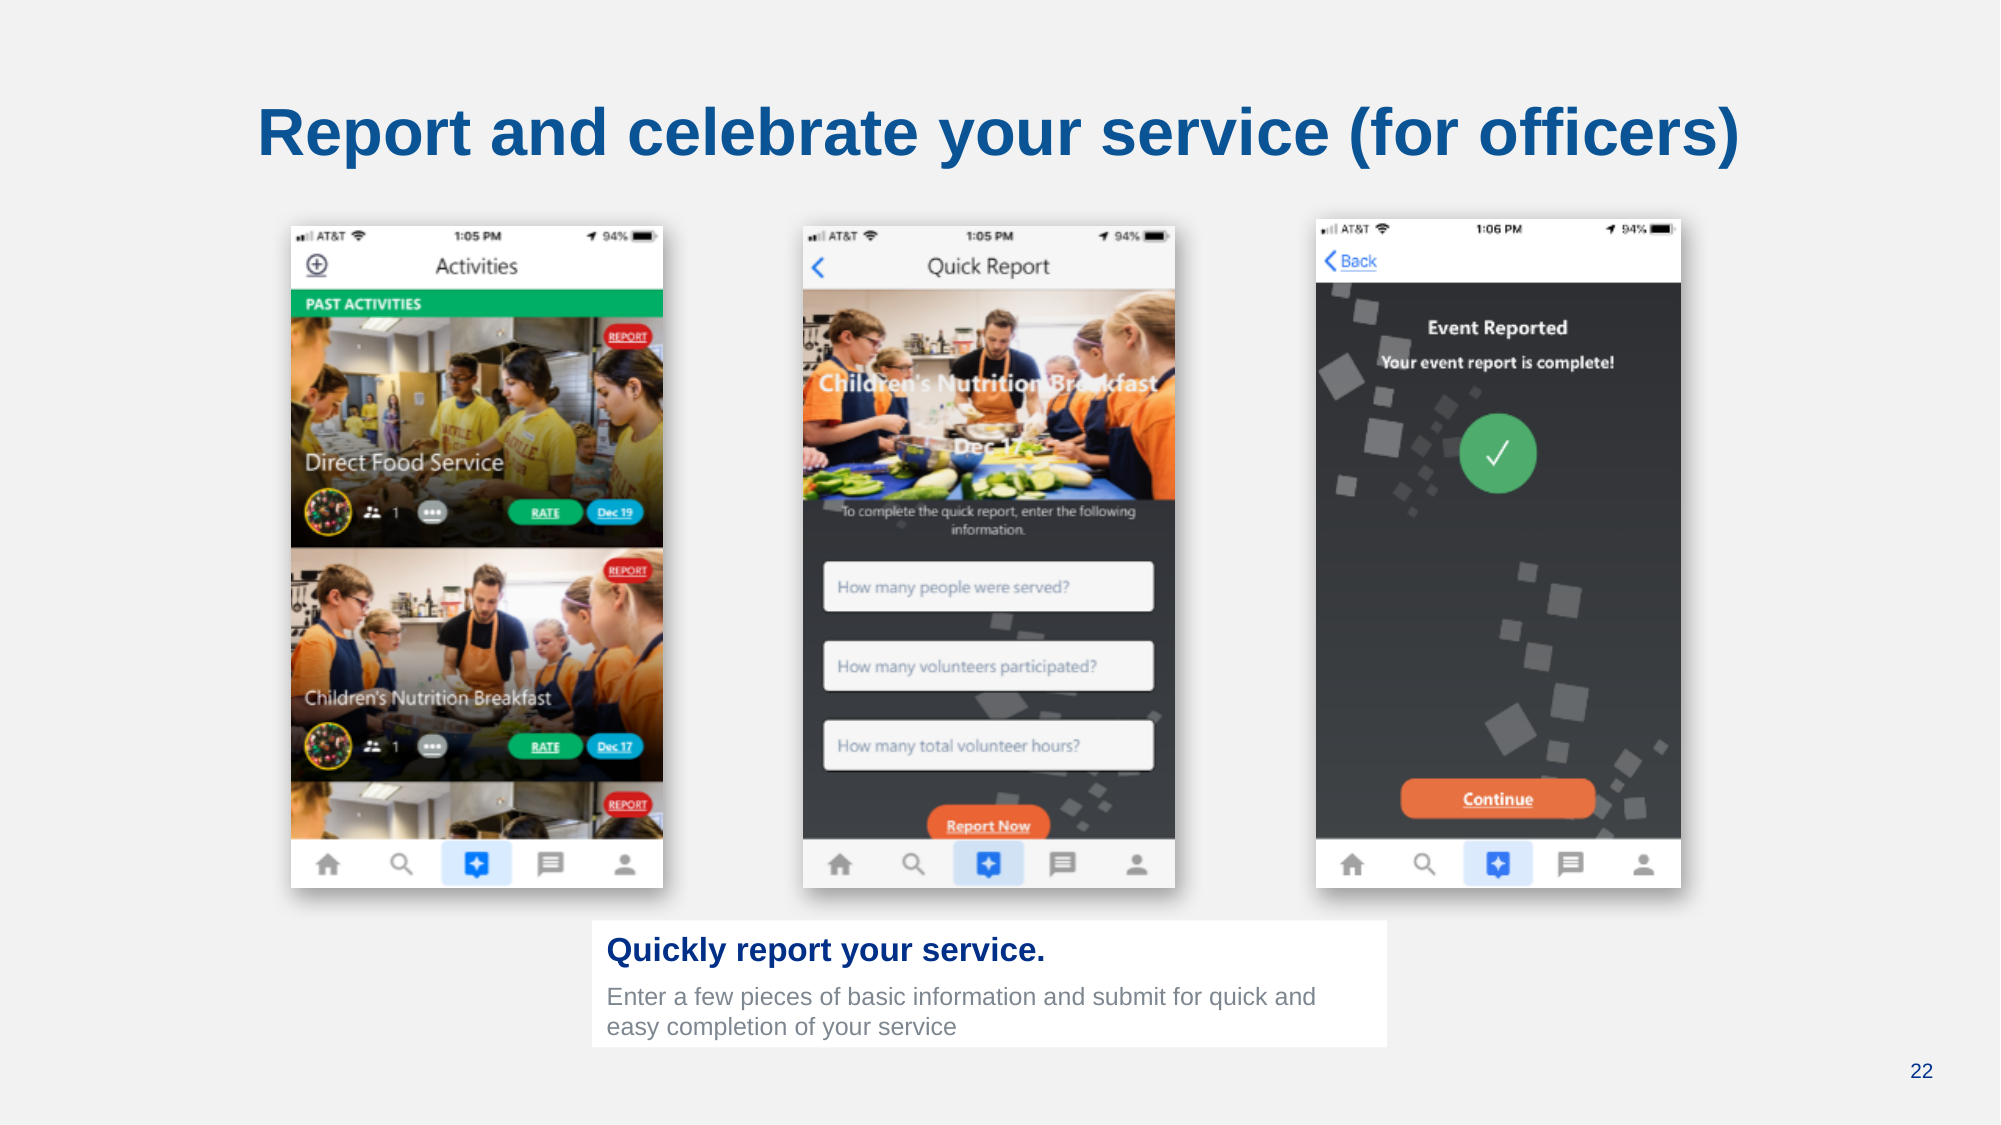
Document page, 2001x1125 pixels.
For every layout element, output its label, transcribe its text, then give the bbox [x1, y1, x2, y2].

picture [1316, 219, 1681, 889]
picture [803, 226, 1176, 889]
text_box Quickly report your service. Enter a few pieces of basic information and submit for quick and easy completion of your service [591, 920, 1387, 1048]
title Report and celebrate your service (for officers) [66, 50, 1934, 177]
picture [290, 226, 663, 889]
